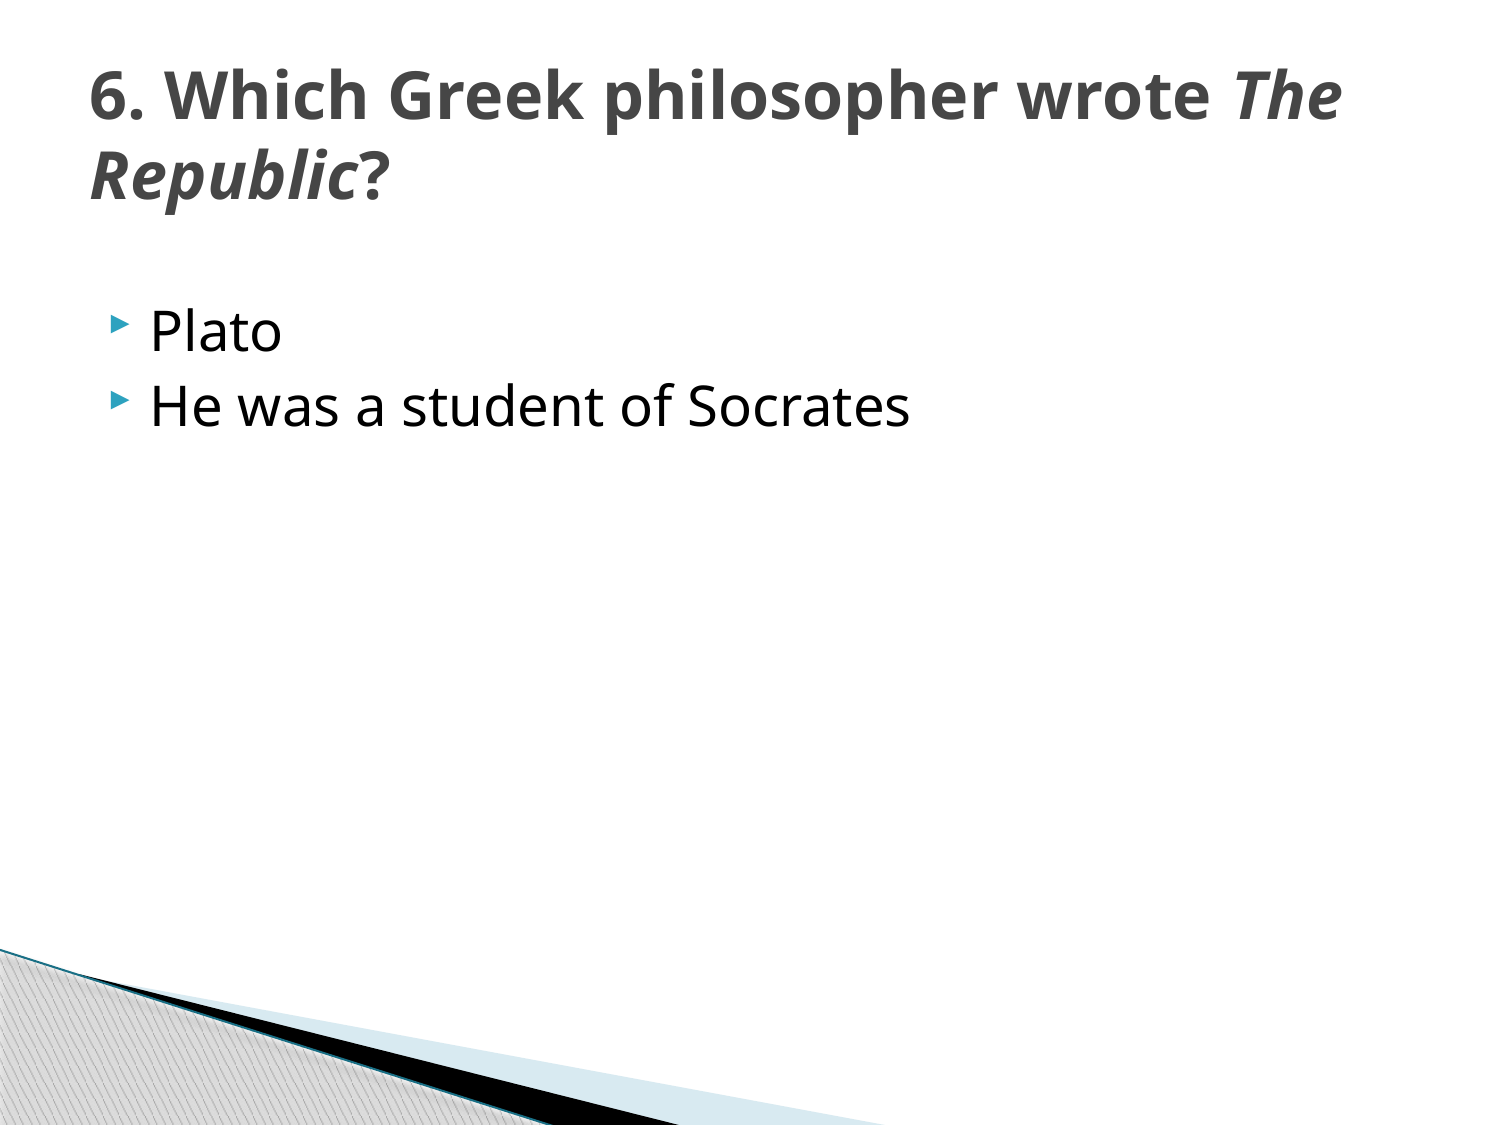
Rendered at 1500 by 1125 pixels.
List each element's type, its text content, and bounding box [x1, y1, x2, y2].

title 6. Which Greek philosopher wrote The Republic? [75, 45, 1425, 300]
list Plato He was a student of Socrates [75, 300, 1425, 986]
